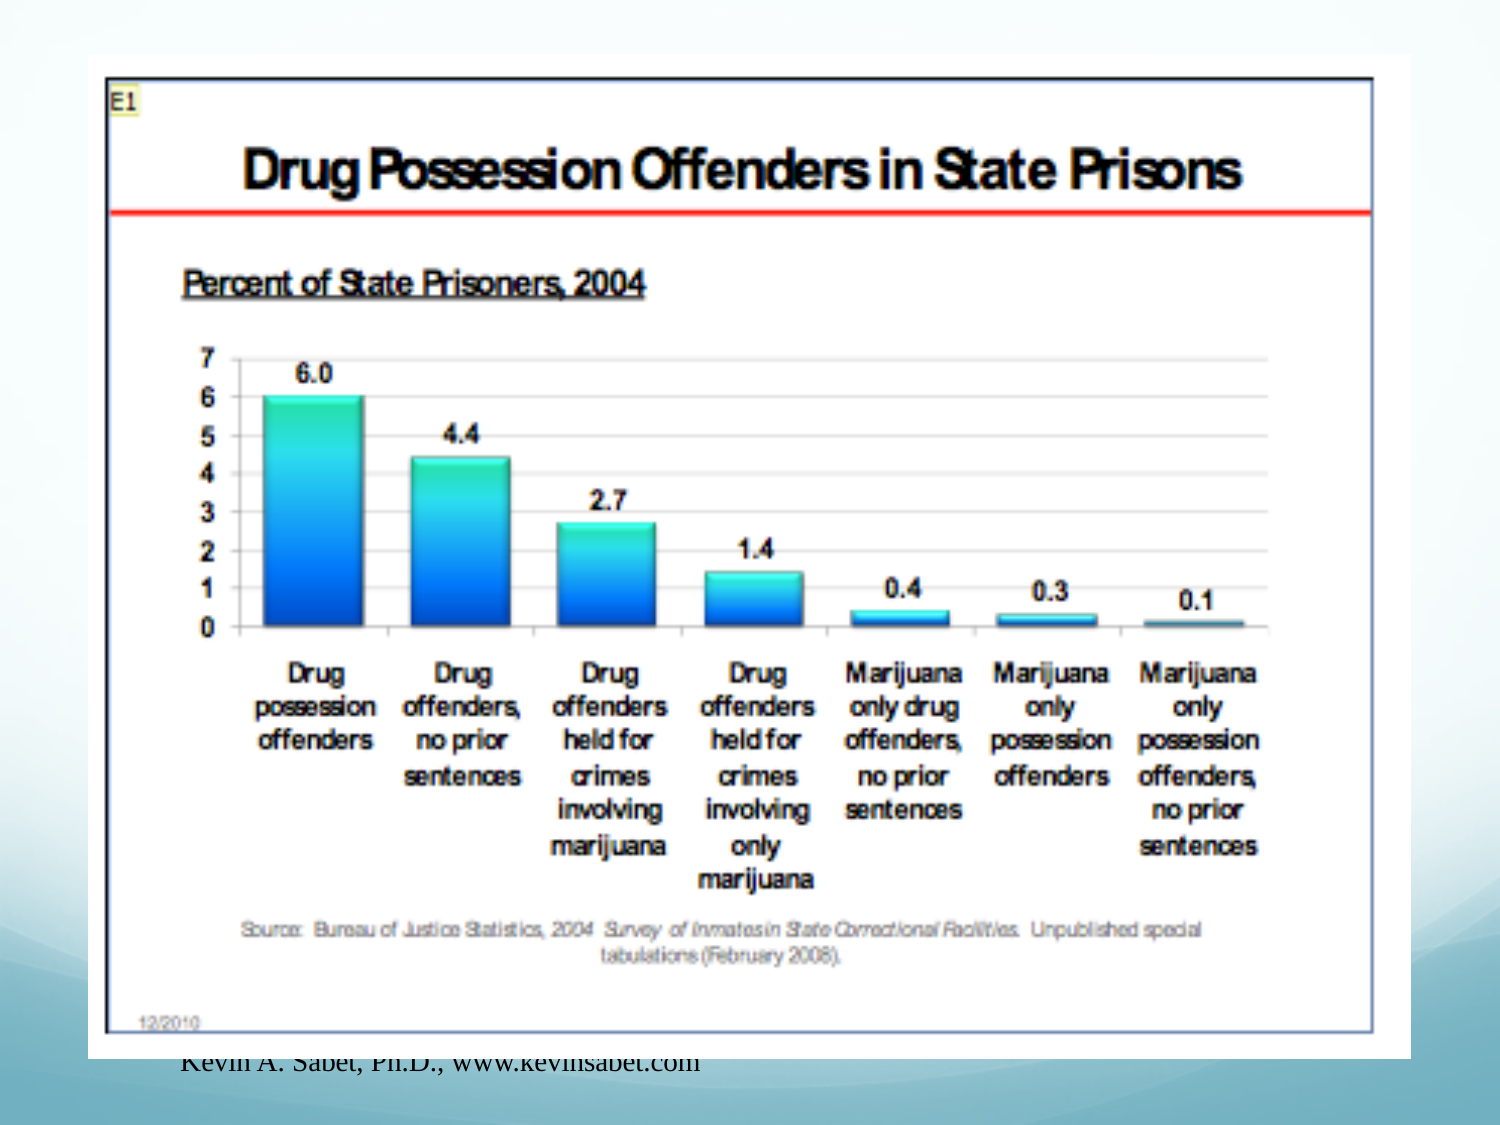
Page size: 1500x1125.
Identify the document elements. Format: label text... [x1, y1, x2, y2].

footer Kevin A. Sabet, Ph.D., www.kevinsabet.com [43, 1029, 838, 1090]
picture [87, 53, 1411, 1060]
